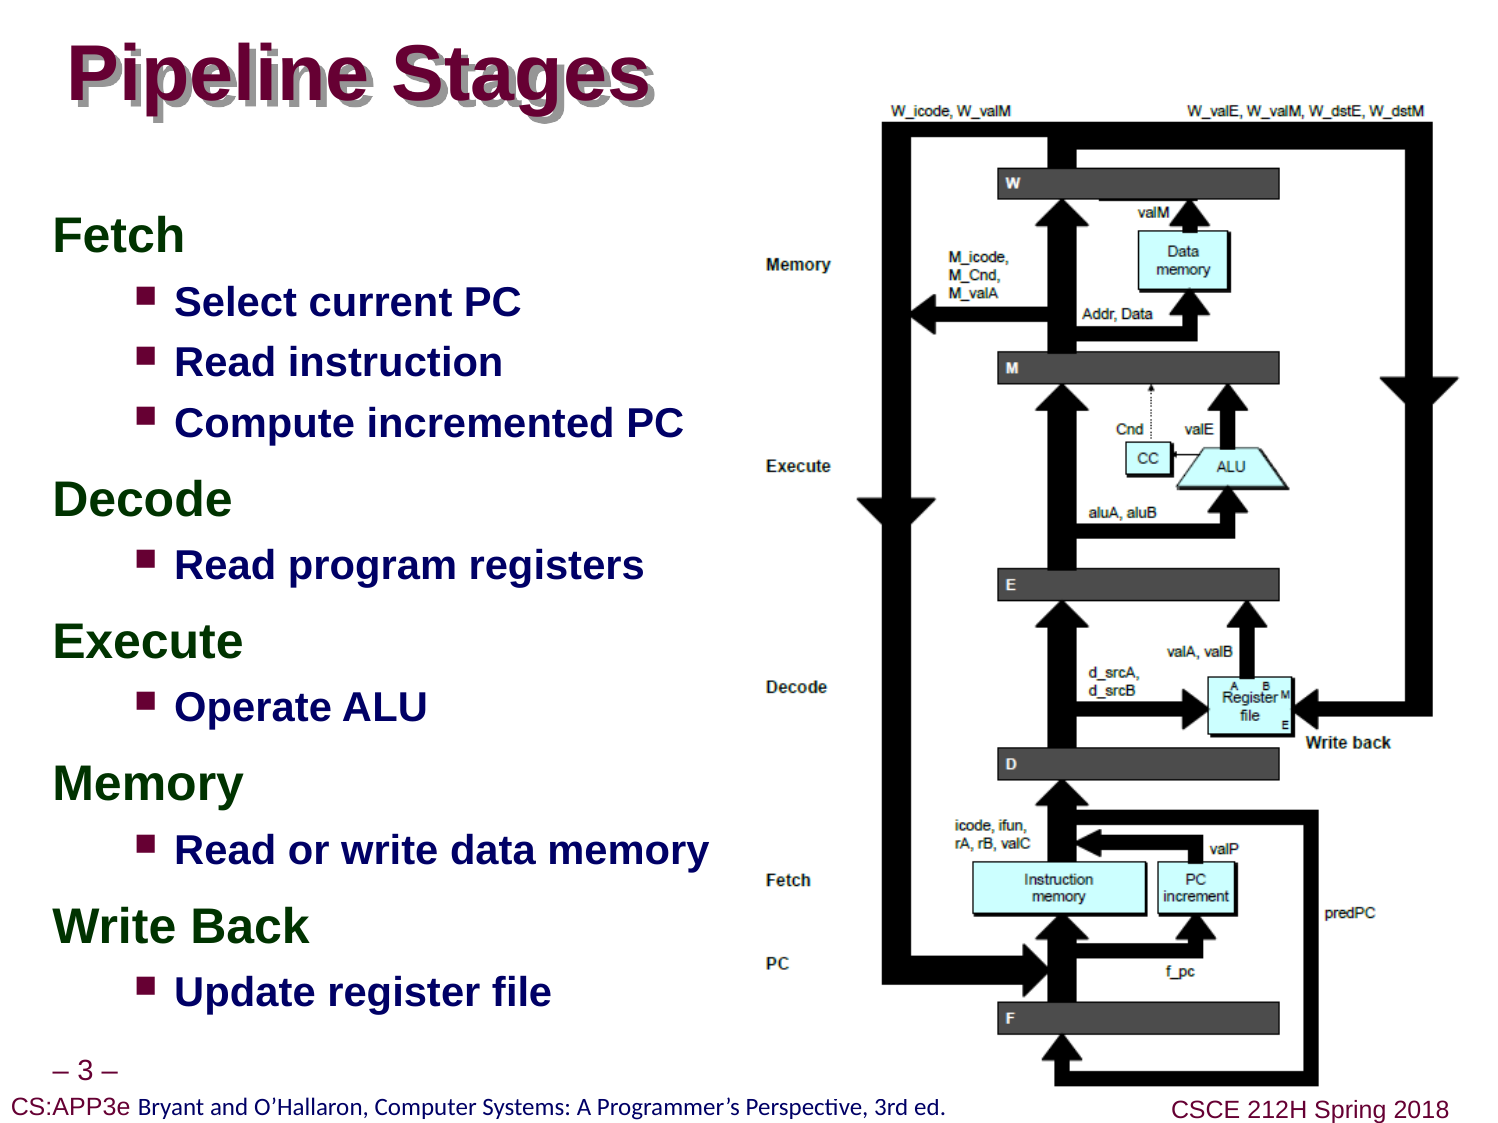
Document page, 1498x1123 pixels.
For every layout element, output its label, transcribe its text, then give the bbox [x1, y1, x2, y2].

picture [761, 97, 1465, 1100]
title Pipeline Stages [66, 11, 1495, 140]
list Fetch Select current PC Read instruction Compute incremented PC Decode Read program registers Execute Operate ALU Memory Read or write data memory Write Back Update register file [37, 199, 726, 1056]
